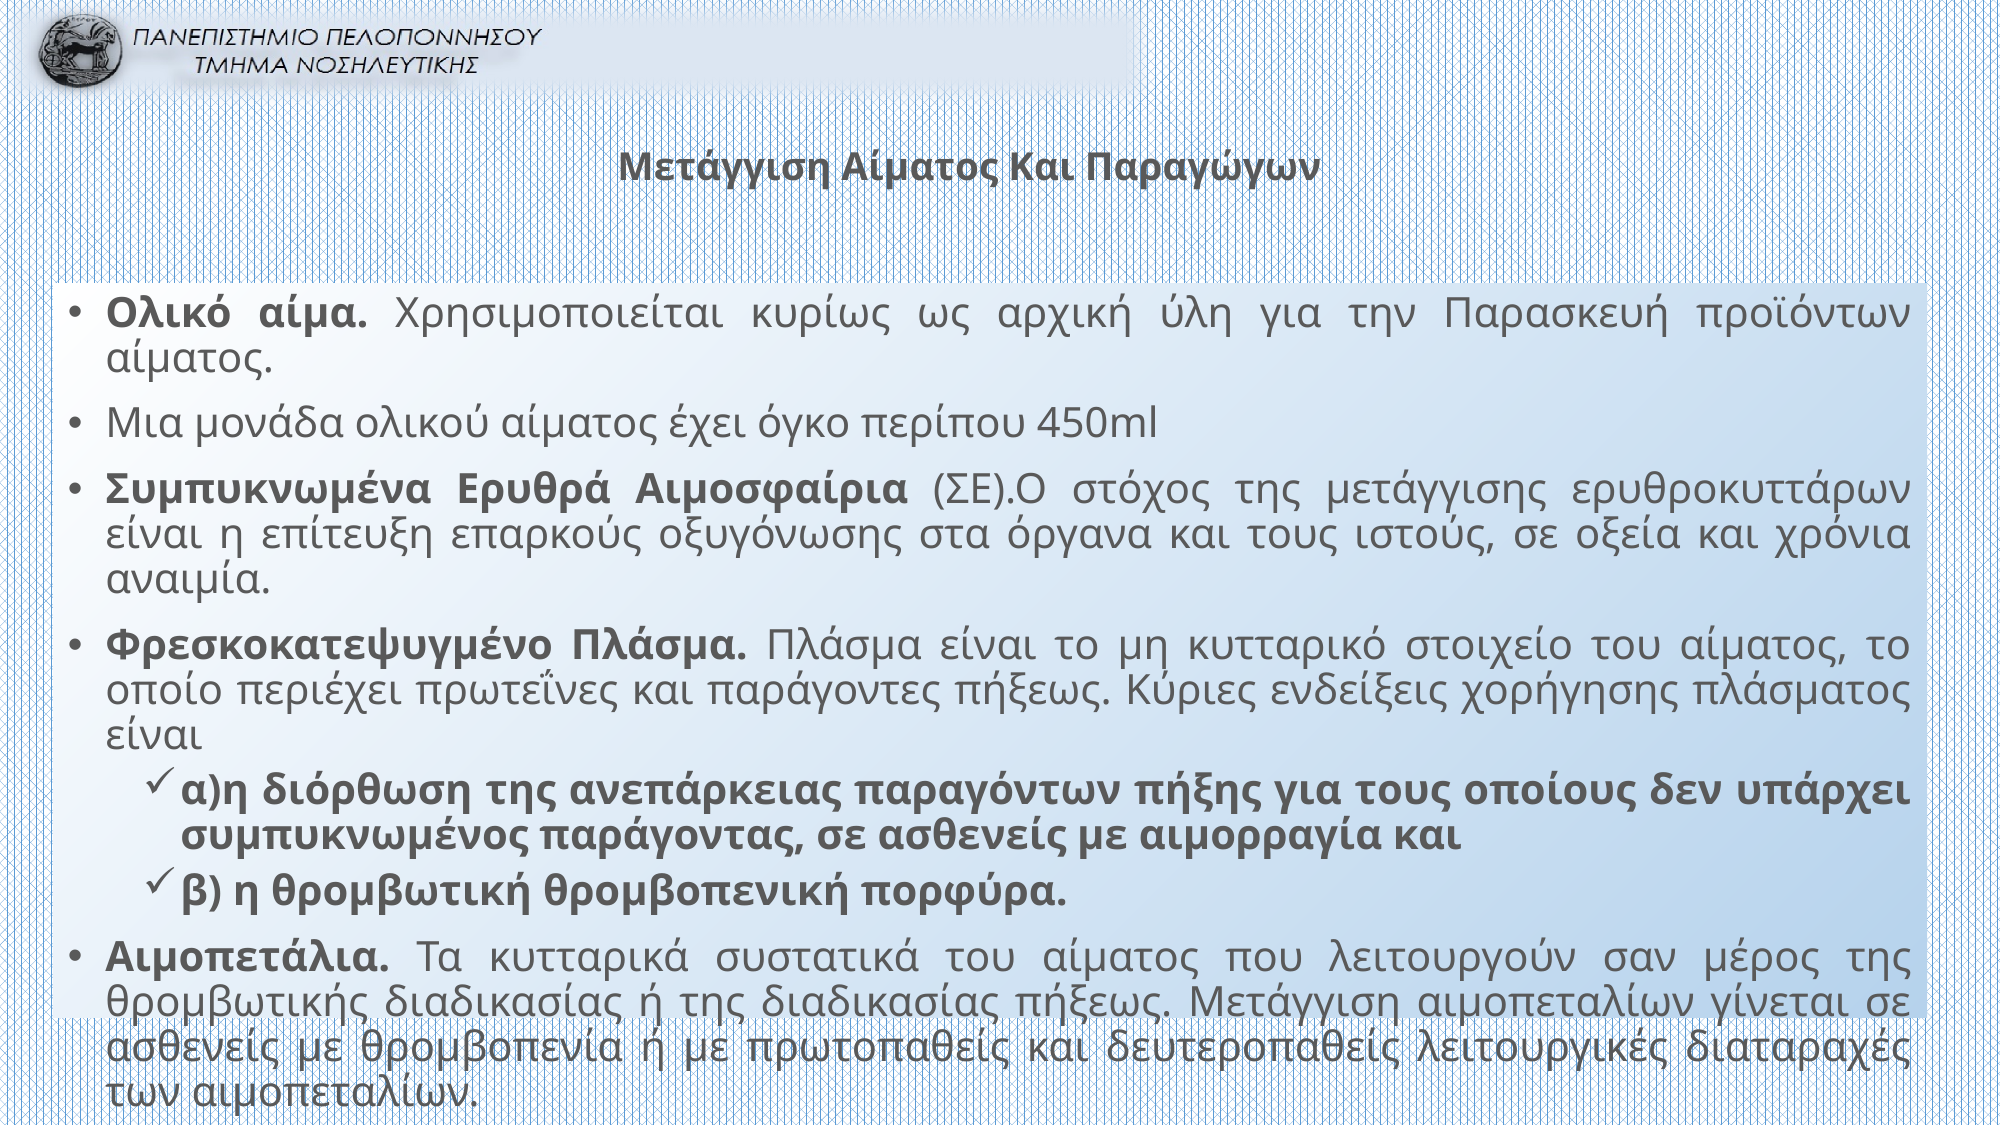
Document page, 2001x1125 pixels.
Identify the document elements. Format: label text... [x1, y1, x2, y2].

list Ολικό αίμα. Χρησιμοποιείται κυρίως ως αρχική ύλη για την Παρασκευή προϊόντων αίματος. Μια μονάδα ολικού αίματος έχει όγκο περίπου 450ml Συμπυκνωμένα Ερυθρά Αιμοσφαίρια (ΣΕ).Ο στόχος της μετάγγισης ερυθροκυττάρων είναι η επίτευξη επαρκούς οξυγόνωσης στα όργανα και τους ιστούς, σε οξεία και χρόνια αναιμία. Φρεσκοκατεψυγμένο Πλάσμα. Πλάσμα είναι το μη κυτταρικό στοιχείο του αίματος, το οποίο περιέχει πρωτεΐνες και παράγοντες πήξεως. Κύριες ενδείξεις χορήγησης πλάσματος είναι α)η διόρθωση της ανεπάρκειας παραγόντων πήξης για τους οποίους δεν υπάρχει συμπυκνωμένος παράγοντας, σε ασθενείς με αιμορραγία και β) η θρομβωτική θρομβοπενική πορφύρα. Αιμοπετάλια. Τα κυτταρικά συστατικά του αίματος που λειτουργούν σαν μέρος της θρομβωτικής διαδικασίας ή της διαδικασίας πήξεως. Μετάγγιση αιμοπεταλίων γίνεται σε ασθενείς με θρομβοπενία ή με πρωτοπαθείς και δευτεροπαθείς λειτουργικές διαταραχές των αιμοπεταλίων. [52, 283, 1928, 1018]
picture [0, 0, 1154, 110]
text_box Μετάγγιση Αίματος Και Παραγώγων [602, 135, 1346, 284]
